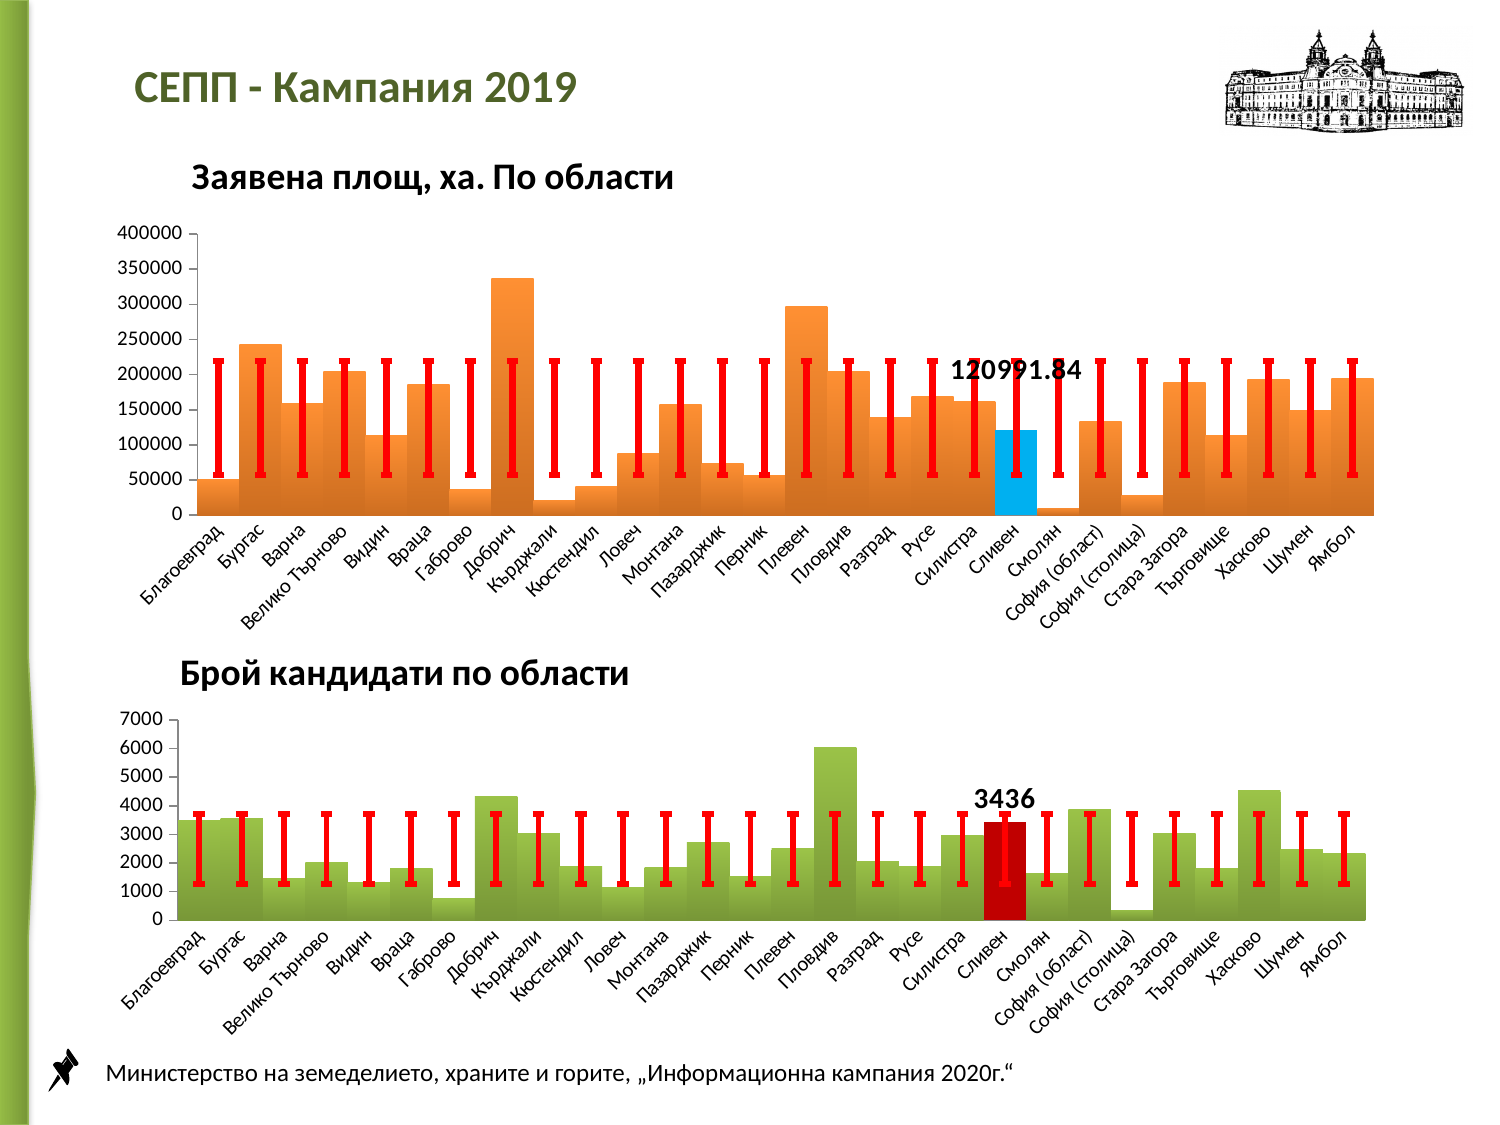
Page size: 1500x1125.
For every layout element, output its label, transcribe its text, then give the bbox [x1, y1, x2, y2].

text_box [48, 1048, 79, 1093]
text_box СЕПП - Кампания 2019 [119, 49, 593, 120]
chart [90, 135, 1400, 1049]
text_box [0, 0, 37, 1125]
text_box Министерство на земеделието, храните и горите, „Информационна кампания 2020г.“ [90, 1057, 1346, 1094]
picture [1218, 26, 1473, 136]
